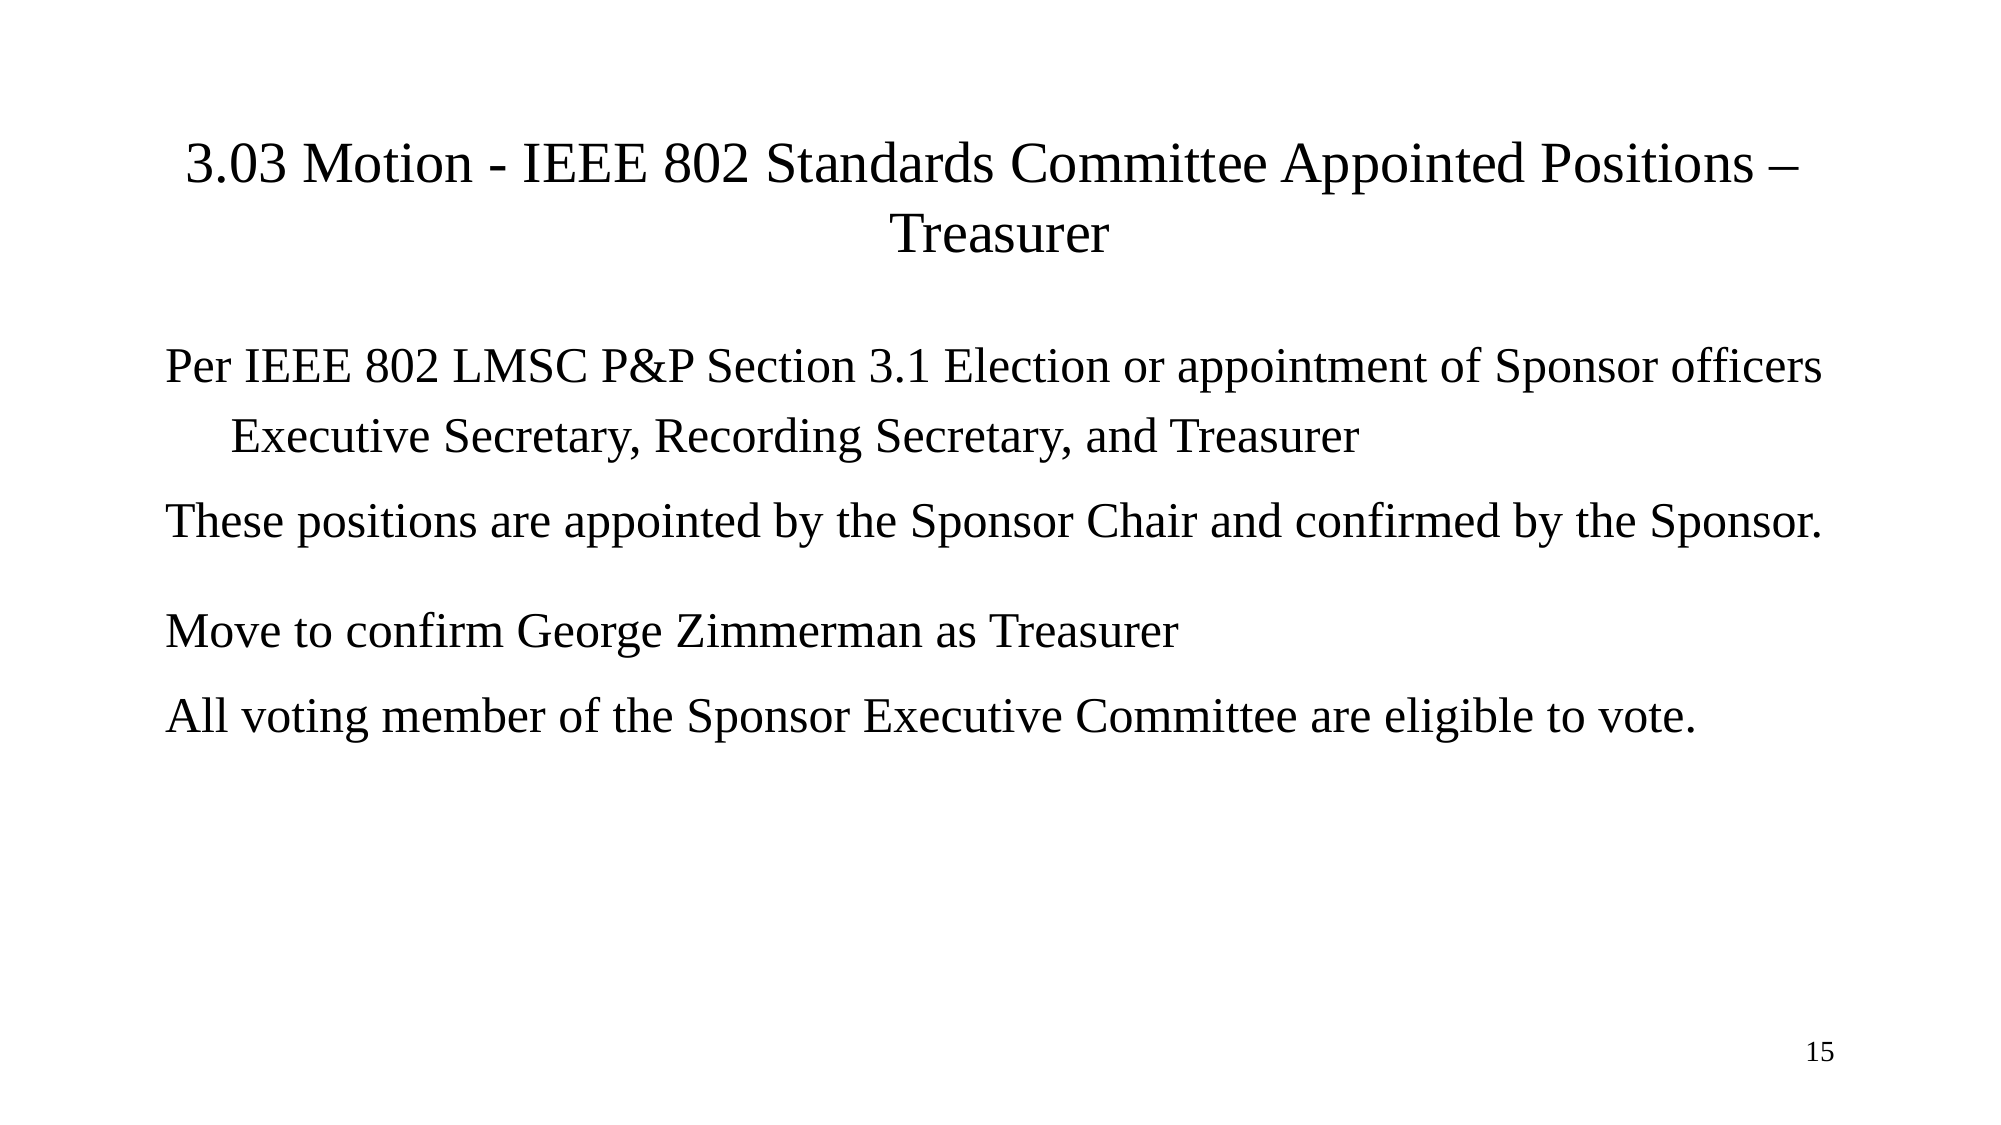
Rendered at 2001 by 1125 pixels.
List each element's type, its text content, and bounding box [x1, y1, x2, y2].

title 3.03 Motion - IEEE 802 Standards Committee Appointed Positions – Treasurer [149, 99, 1851, 288]
list Per IEEE 802 LMSC P&P Section 3.1 Election or appointment of Sponsor officers Executive Secretary, Recording Secretary, and Treasurer These positions are appointed by the Sponsor Chair and confirmed by the Sponsor. Move to confirm George Zimmerman as Treasurer All voting member of the Sponsor Executive Committee are eligible to vote. [149, 324, 1851, 1001]
slide_number 15 [1433, 1024, 1851, 1101]
